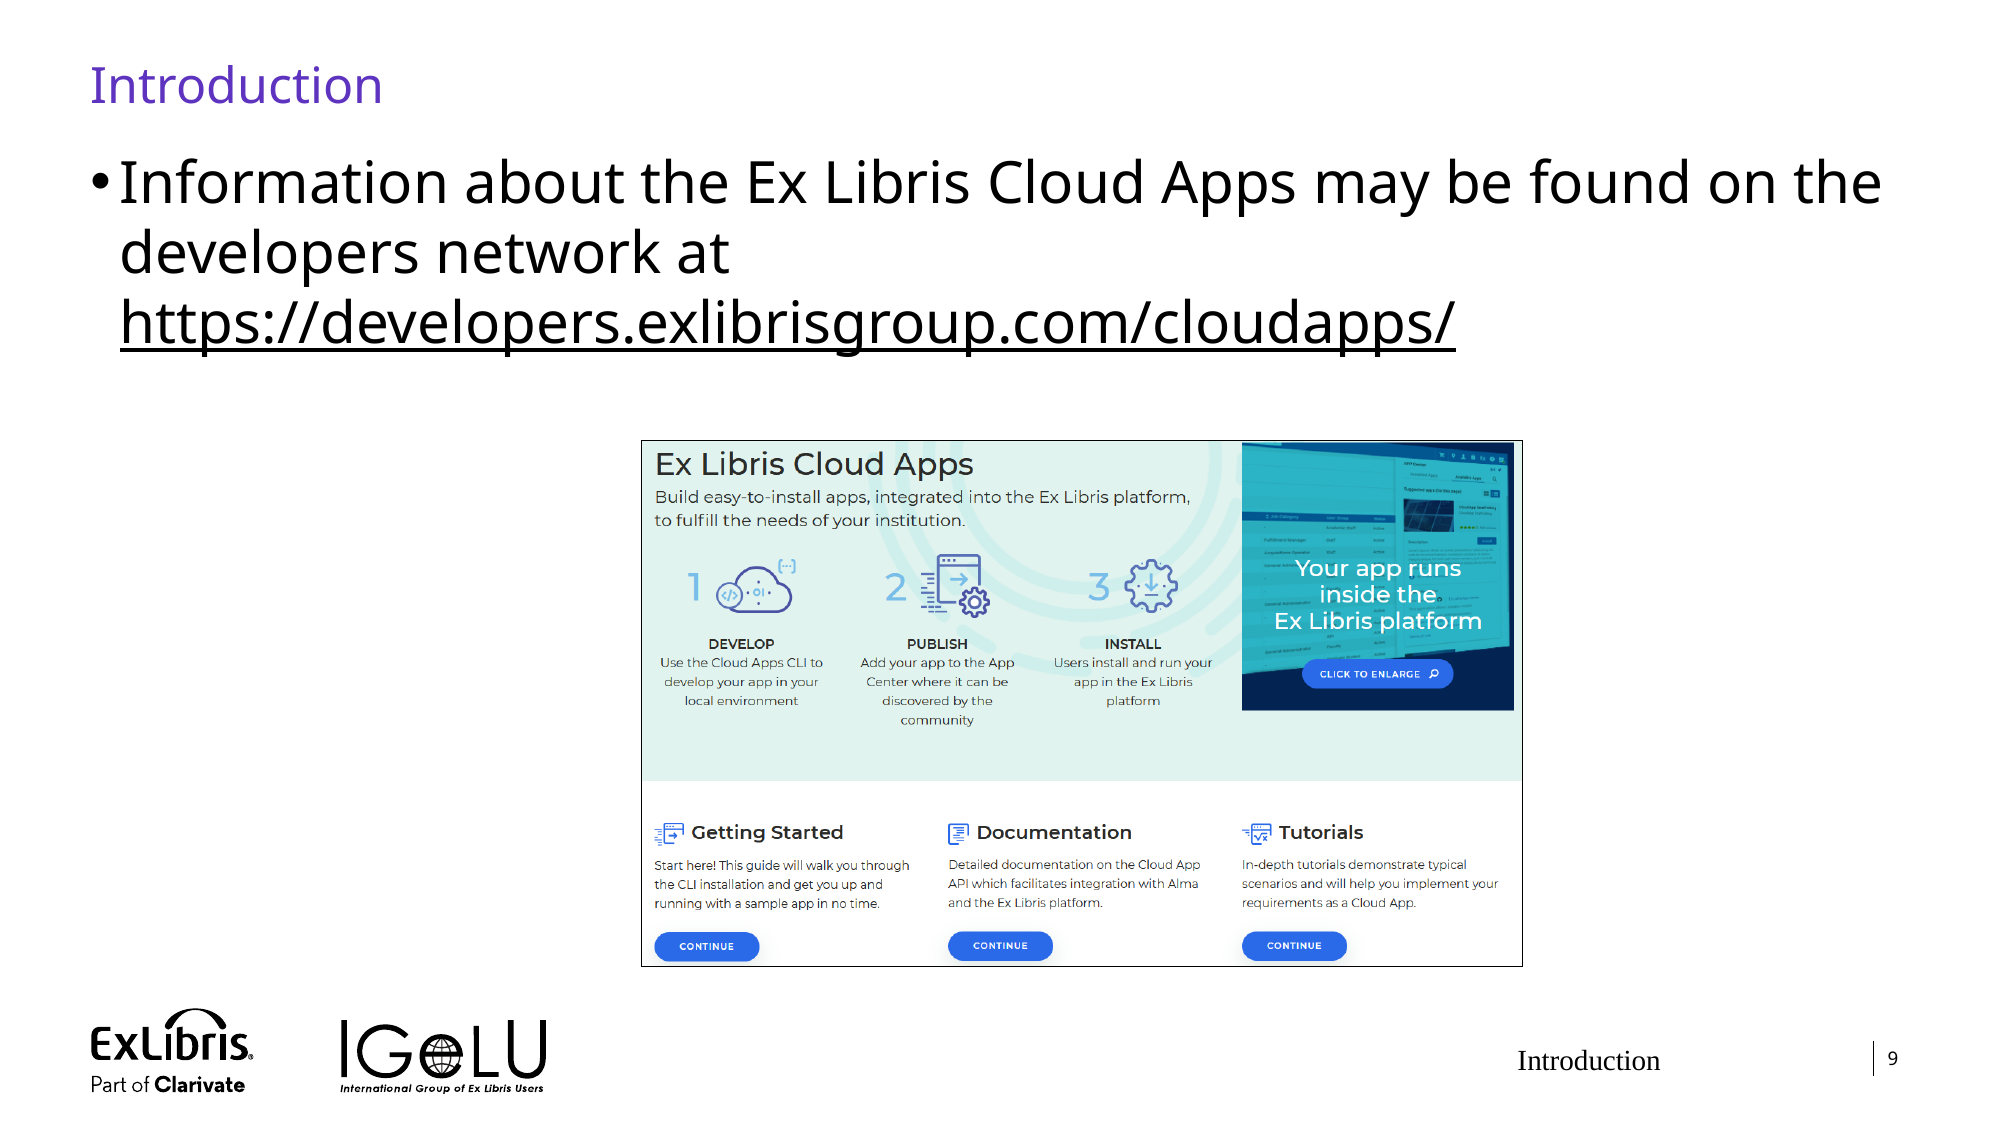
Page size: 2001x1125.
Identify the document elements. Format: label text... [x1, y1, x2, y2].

slide_number 9 [1887, 1041, 1923, 1077]
title Introduction [90, 60, 1449, 102]
picture [641, 440, 1523, 967]
list Information about the Ex Libris Cloud Apps may be found on the developers network at https://developers.exlibrisgroup.com/cloudapps/ [90, 144, 1923, 366]
footer Introduction [1318, 1041, 1860, 1077]
